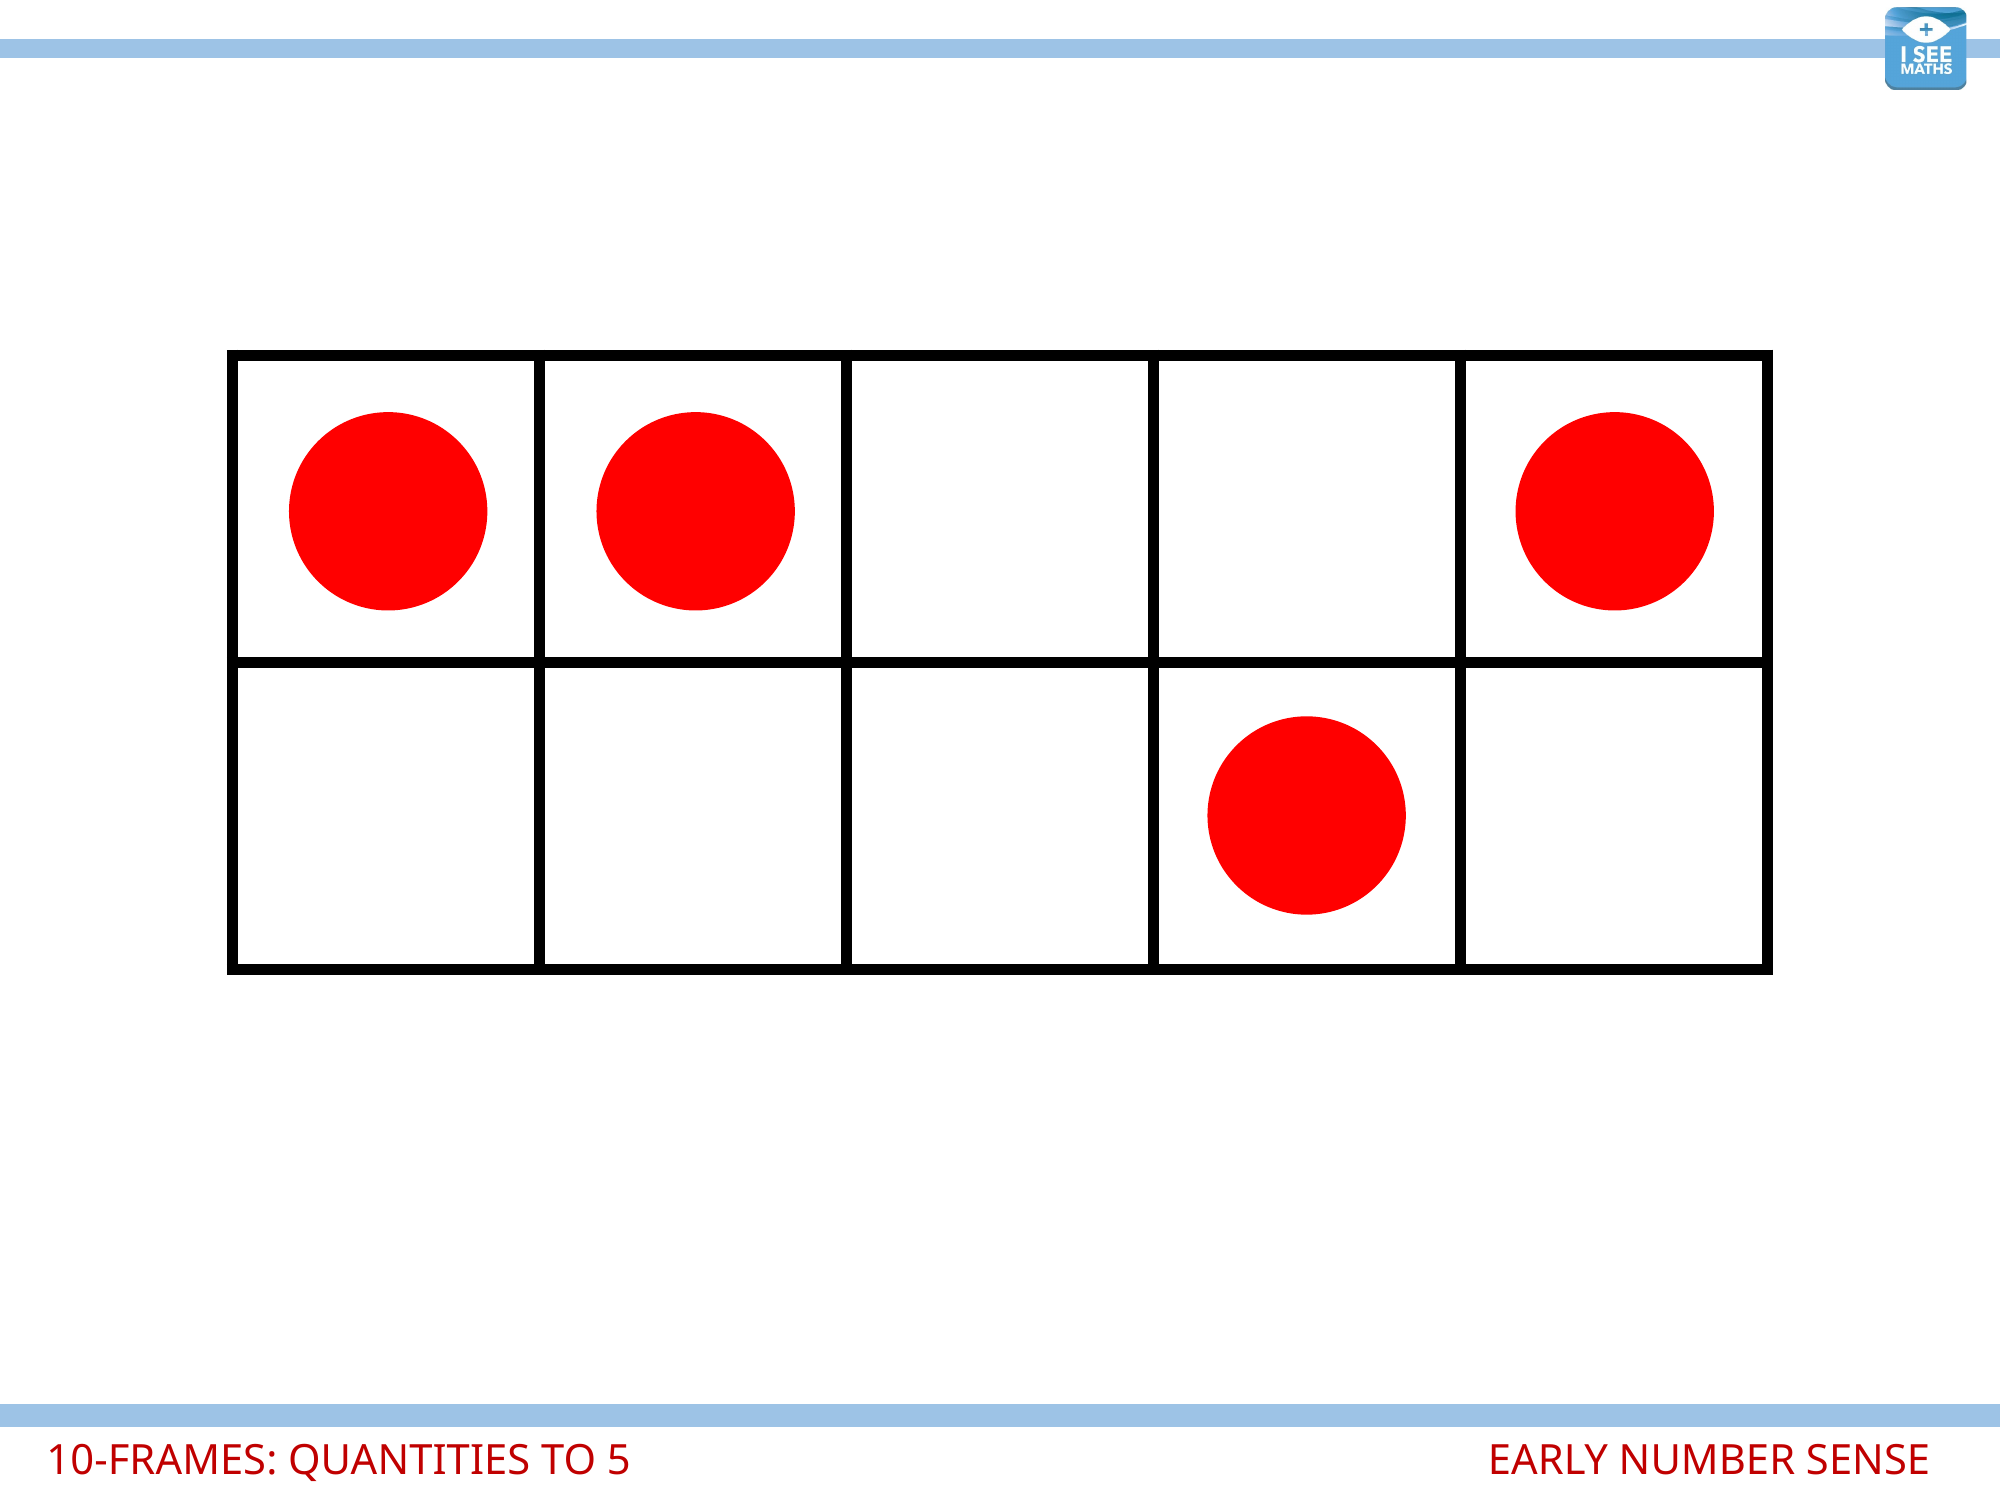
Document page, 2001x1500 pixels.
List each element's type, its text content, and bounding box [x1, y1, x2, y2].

text_box EARLY NUMBER SENSE [1473, 1425, 1946, 1491]
text_box [0, 1404, 2000, 1427]
table_header [852, 361, 1148, 657]
text_box [0, 39, 1885, 58]
table_cell [238, 668, 534, 964]
text_box [292, 415, 484, 607]
table_header [545, 361, 841, 657]
text_box [1211, 719, 1403, 912]
text_box [1967, 39, 2000, 58]
table_header [1159, 361, 1455, 657]
table_cell [1159, 668, 1455, 964]
text_box [600, 415, 792, 607]
table_header [238, 361, 534, 657]
table_cell [1466, 668, 1762, 964]
table_cell [545, 668, 841, 964]
table_cell [852, 668, 1148, 964]
text_box 10-FRAMES: QUANTITIES TO 5 [31, 1425, 646, 1491]
table_header [1466, 361, 1762, 657]
picture [1885, 7, 1967, 90]
text_box [1519, 415, 1711, 607]
